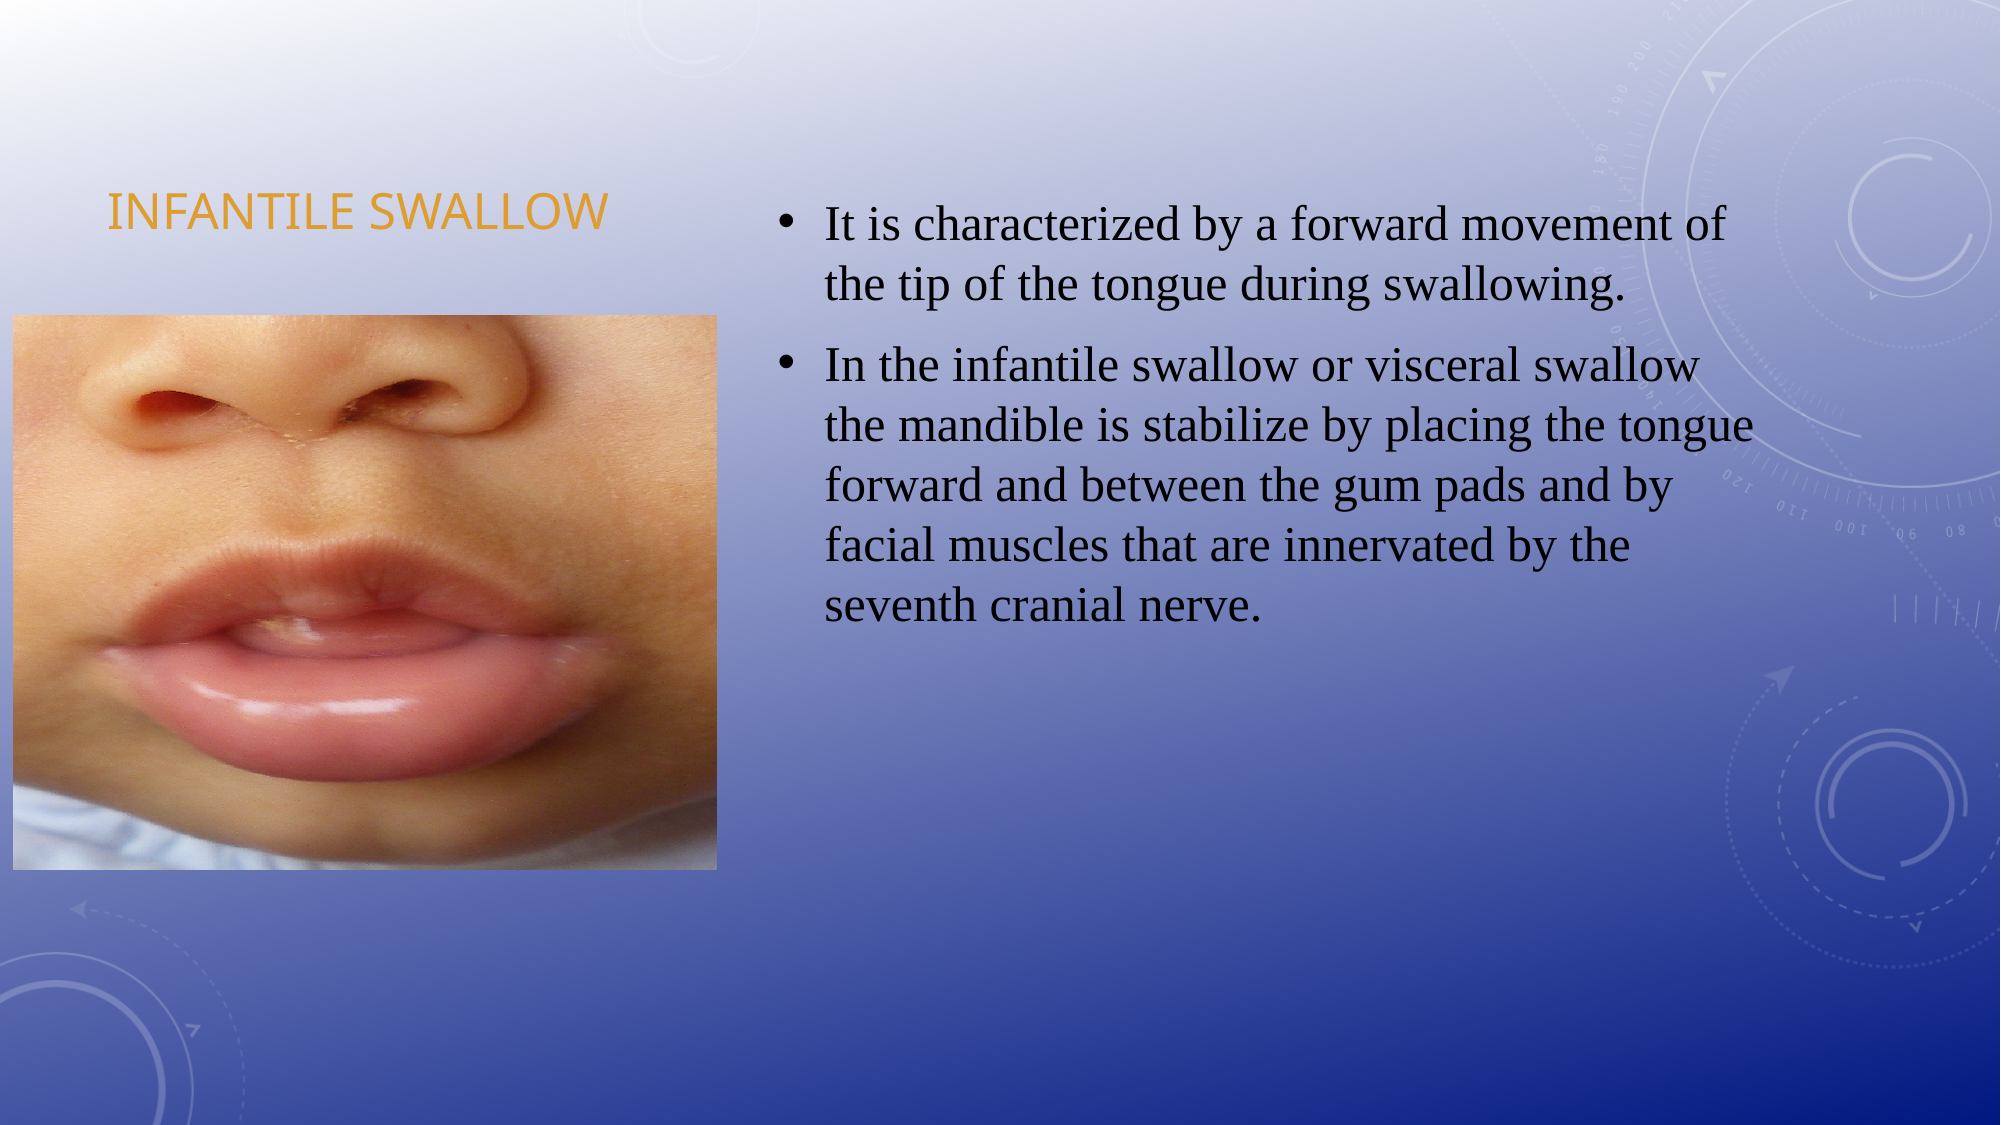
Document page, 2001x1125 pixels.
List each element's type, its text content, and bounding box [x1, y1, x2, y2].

picture [0, 0, 2000, 1125]
list It is characterized by a forward movement of the tip of the tongue during swallowing. In the infantile swallow or visceral swallow the mandible is stabilize by placing the tongue forward and between the gum pads and by facial muscles that are innervated by the seventh cranial nerve. [762, 99, 1775, 950]
title INFANTILE SWALLOW [27, 22, 631, 248]
